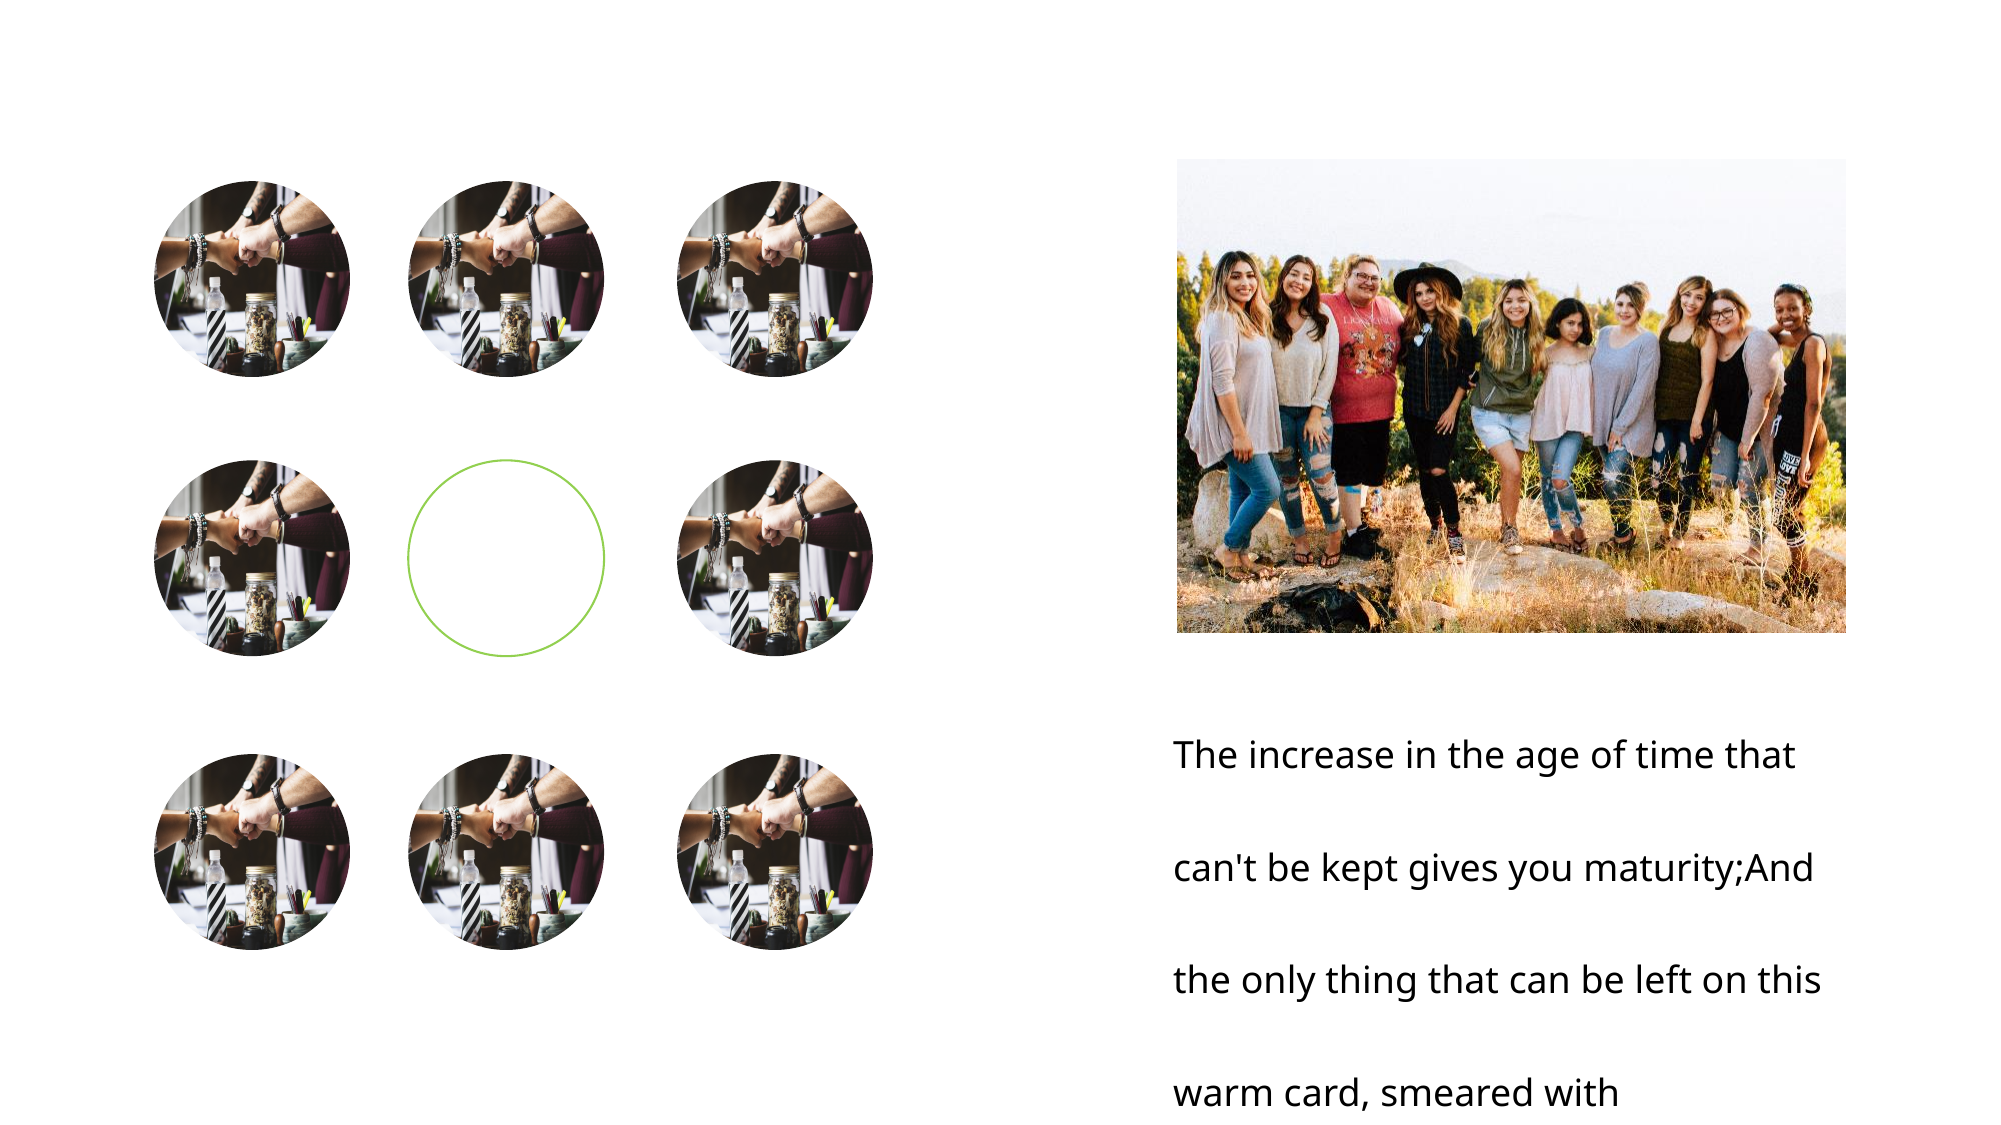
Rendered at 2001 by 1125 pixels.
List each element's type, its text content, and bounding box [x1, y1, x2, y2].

text_box The increase in the age of time that can't be kept gives you maturity;And the only thing that can be left on this warm card, smeared with substandard lines of poetry, bring sinevery my sincere blessing. [1158, 656, 1865, 1125]
picture [1176, 159, 1846, 633]
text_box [154, 181, 873, 950]
